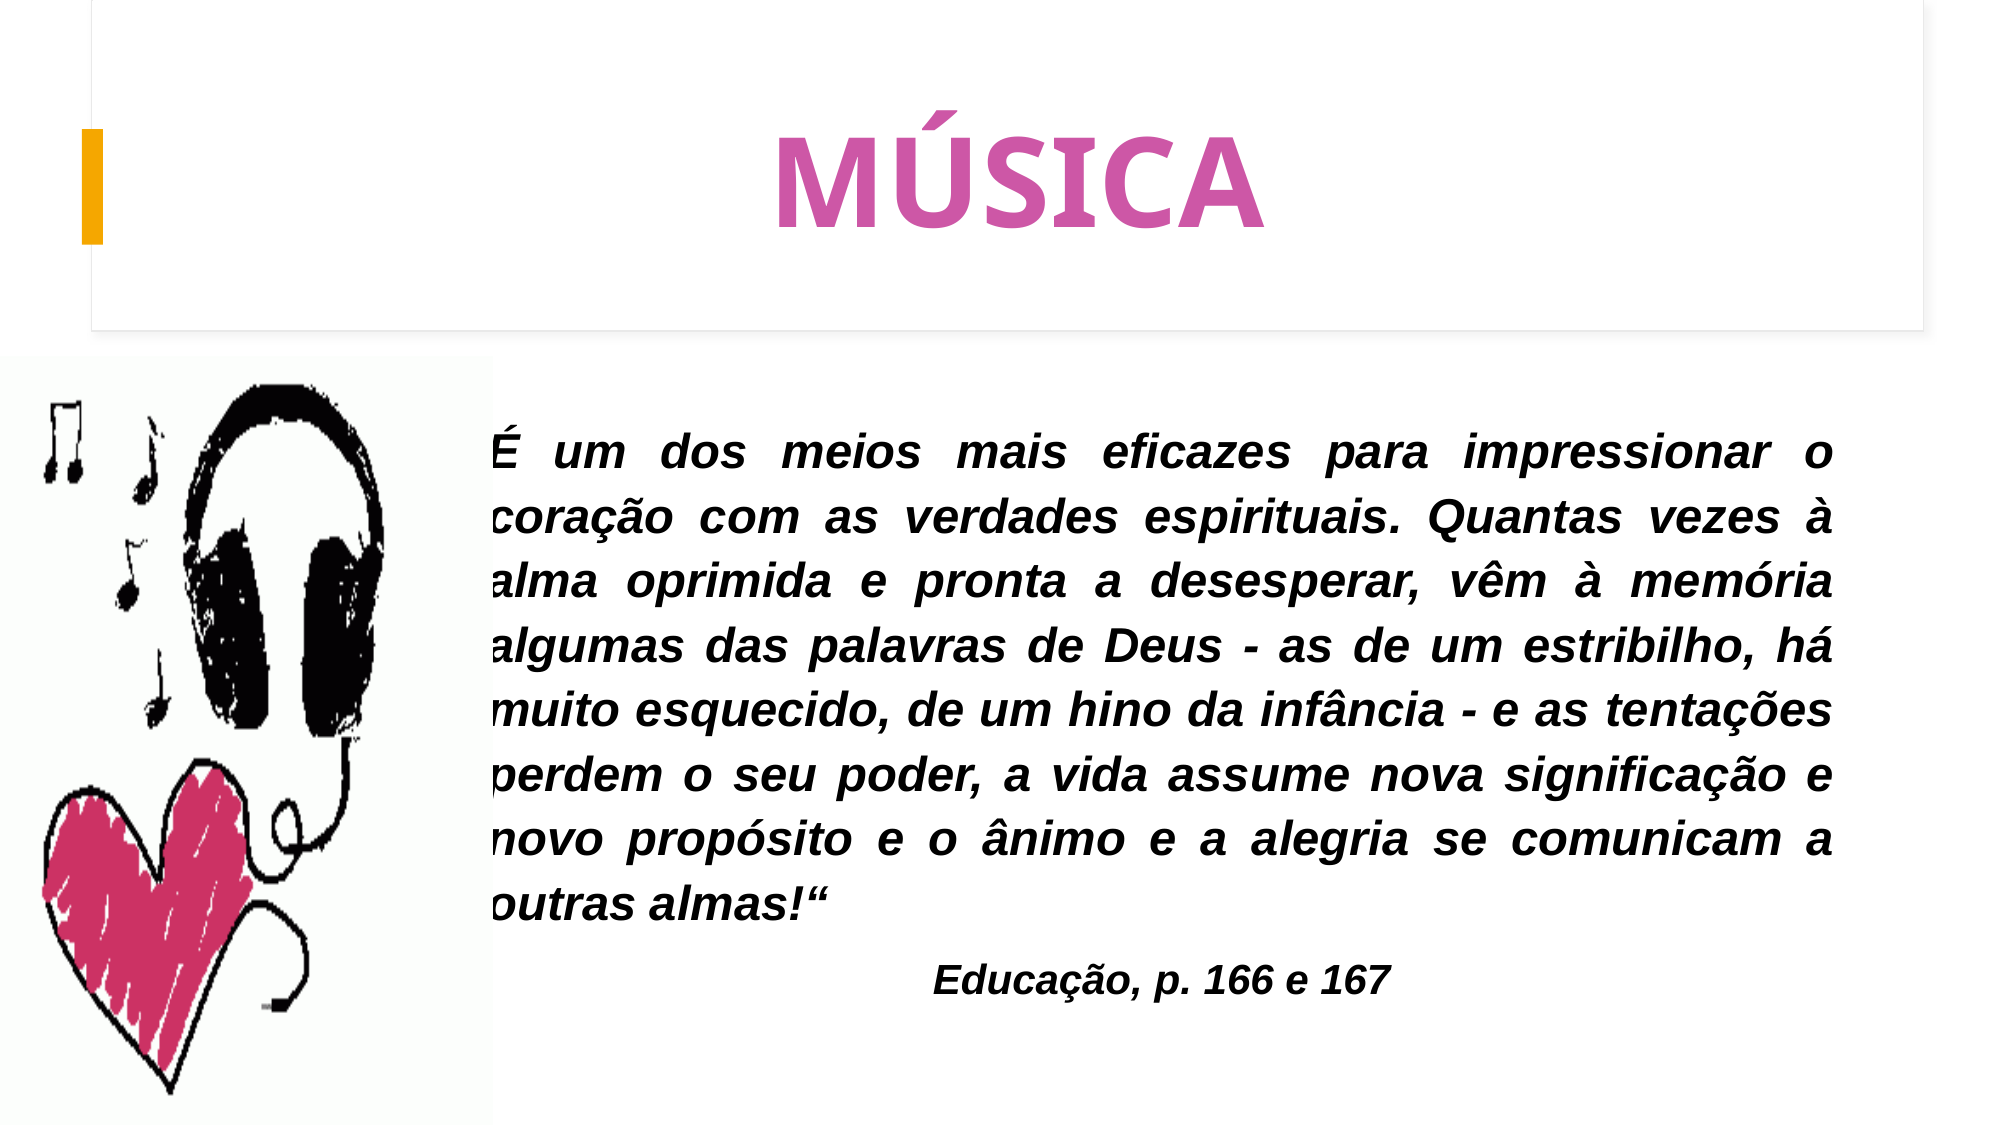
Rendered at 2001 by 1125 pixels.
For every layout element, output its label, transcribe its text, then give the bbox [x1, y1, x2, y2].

title MÚSICA [183, 90, 1851, 284]
list É um dos meios mais eficazes para impressionar o coração com as verdades espirituais. Quantas vezes à alma oprimida e pronta a desesperar, vêm à memória algumas das palavras de Deus - as de um estribilho, há muito esquecido, de um hino da infância - e as tentações perdem o seu poder, a vida assume nova significação e novo propósito e o ânimo e a alegria se comunicam a outras almas!“ Educação, p. 166 e 167 [493, 406, 1851, 1013]
picture [0, 356, 493, 1125]
